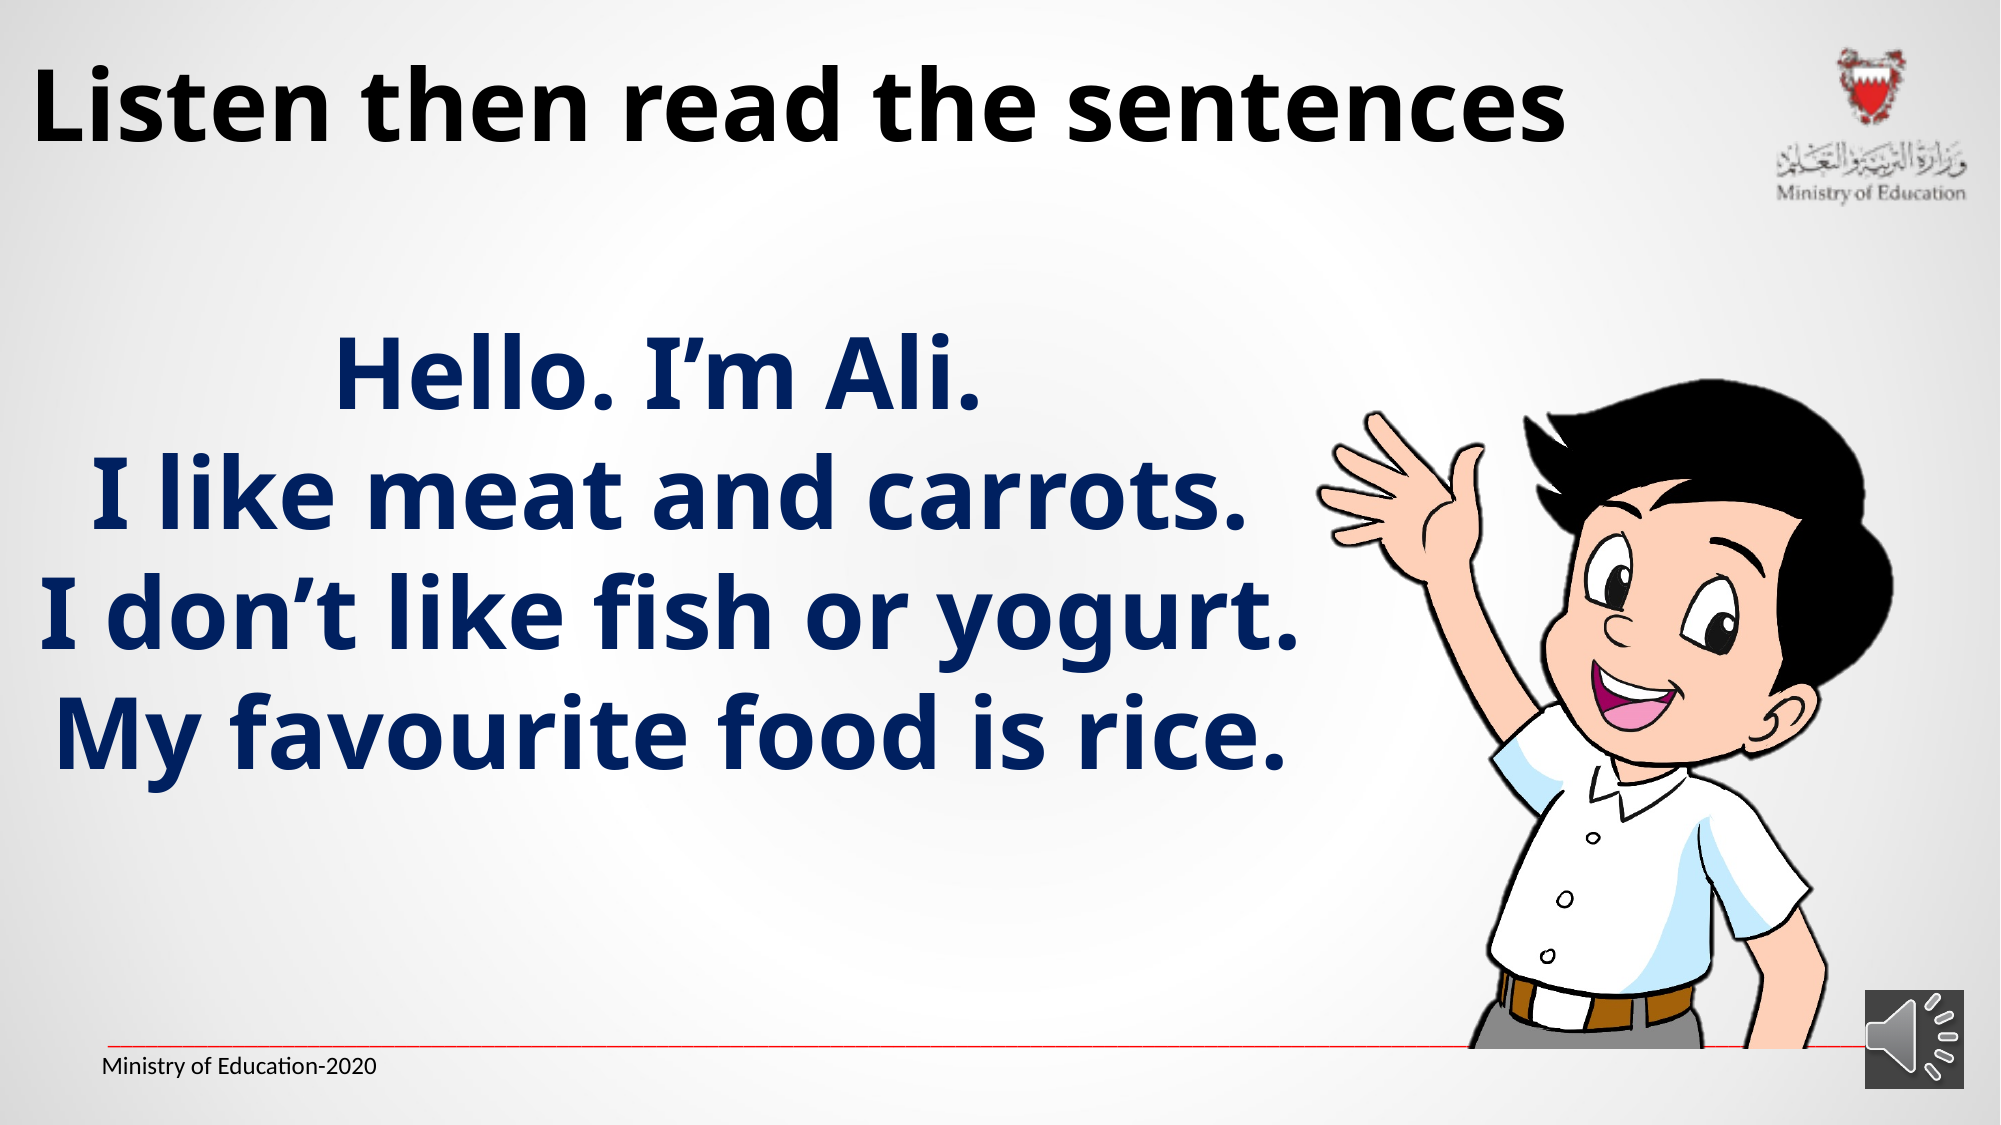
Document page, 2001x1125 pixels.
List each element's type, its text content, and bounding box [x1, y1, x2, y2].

text_box Listen then read the sentences [14, 33, 1611, 169]
footer _________________________________________________________________________________________________________________________________________________ Ministry of Education-2020 [86, 1019, 1864, 1080]
text_box Hello. I’m Ali. I like meat and carrots. I don’t like fish or yogurt. My favourite food is rice. [24, 302, 1160, 797]
picture [0, 0, 2001, 1125]
